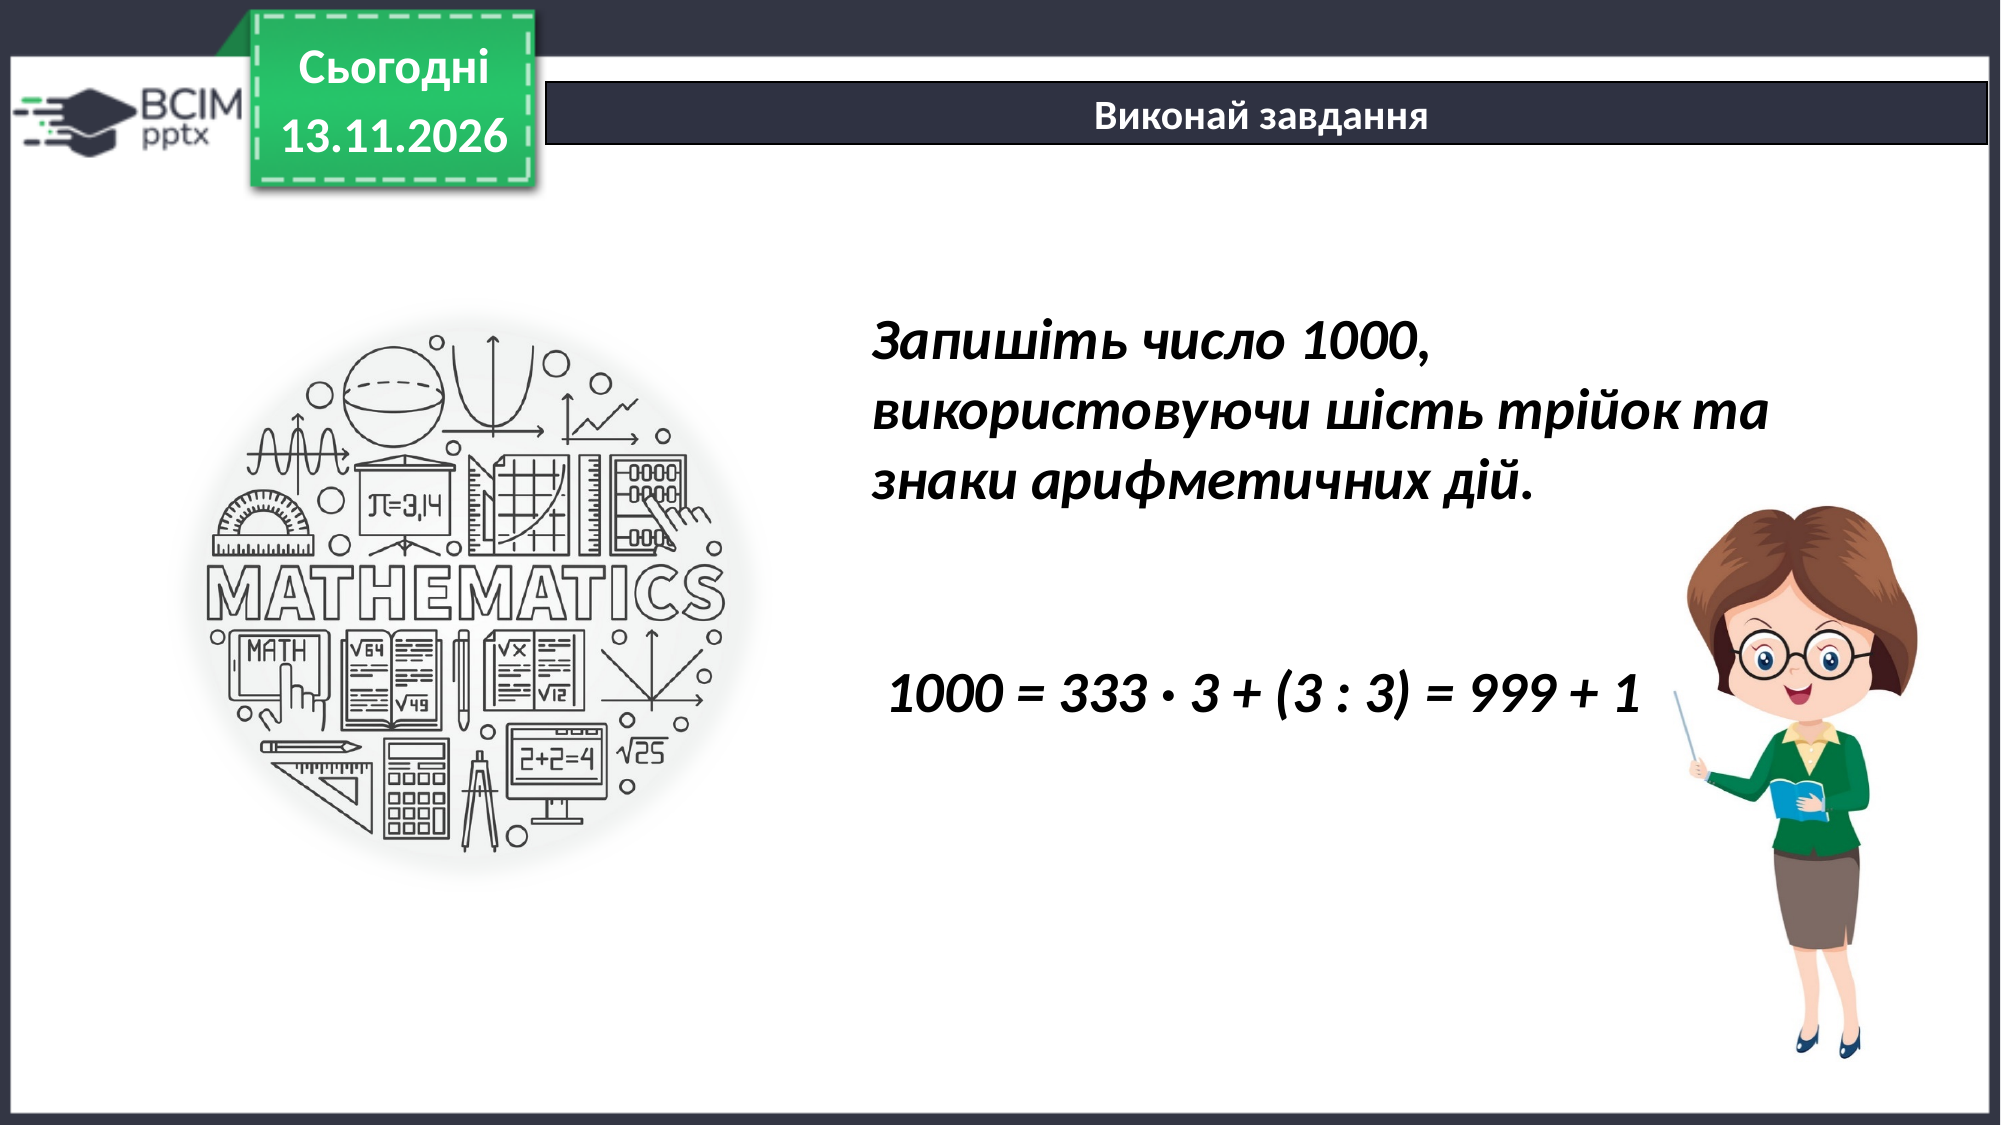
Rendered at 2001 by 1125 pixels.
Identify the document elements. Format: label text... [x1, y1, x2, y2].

text_box 24.06.2023 [263, 101, 524, 164]
text_box 1000 = 333 · 3 + (3 : 3) = 999 + 1 [870, 647, 1631, 732]
text_box Запишіть число 1000, використовуючи шість трійок та знаки арифметичних дій. [856, 294, 1857, 519]
picture [0, 0, 2001, 1125]
text_box Сьогодні [284, 26, 535, 101]
text_box Виконай завдання [545, 81, 1988, 145]
